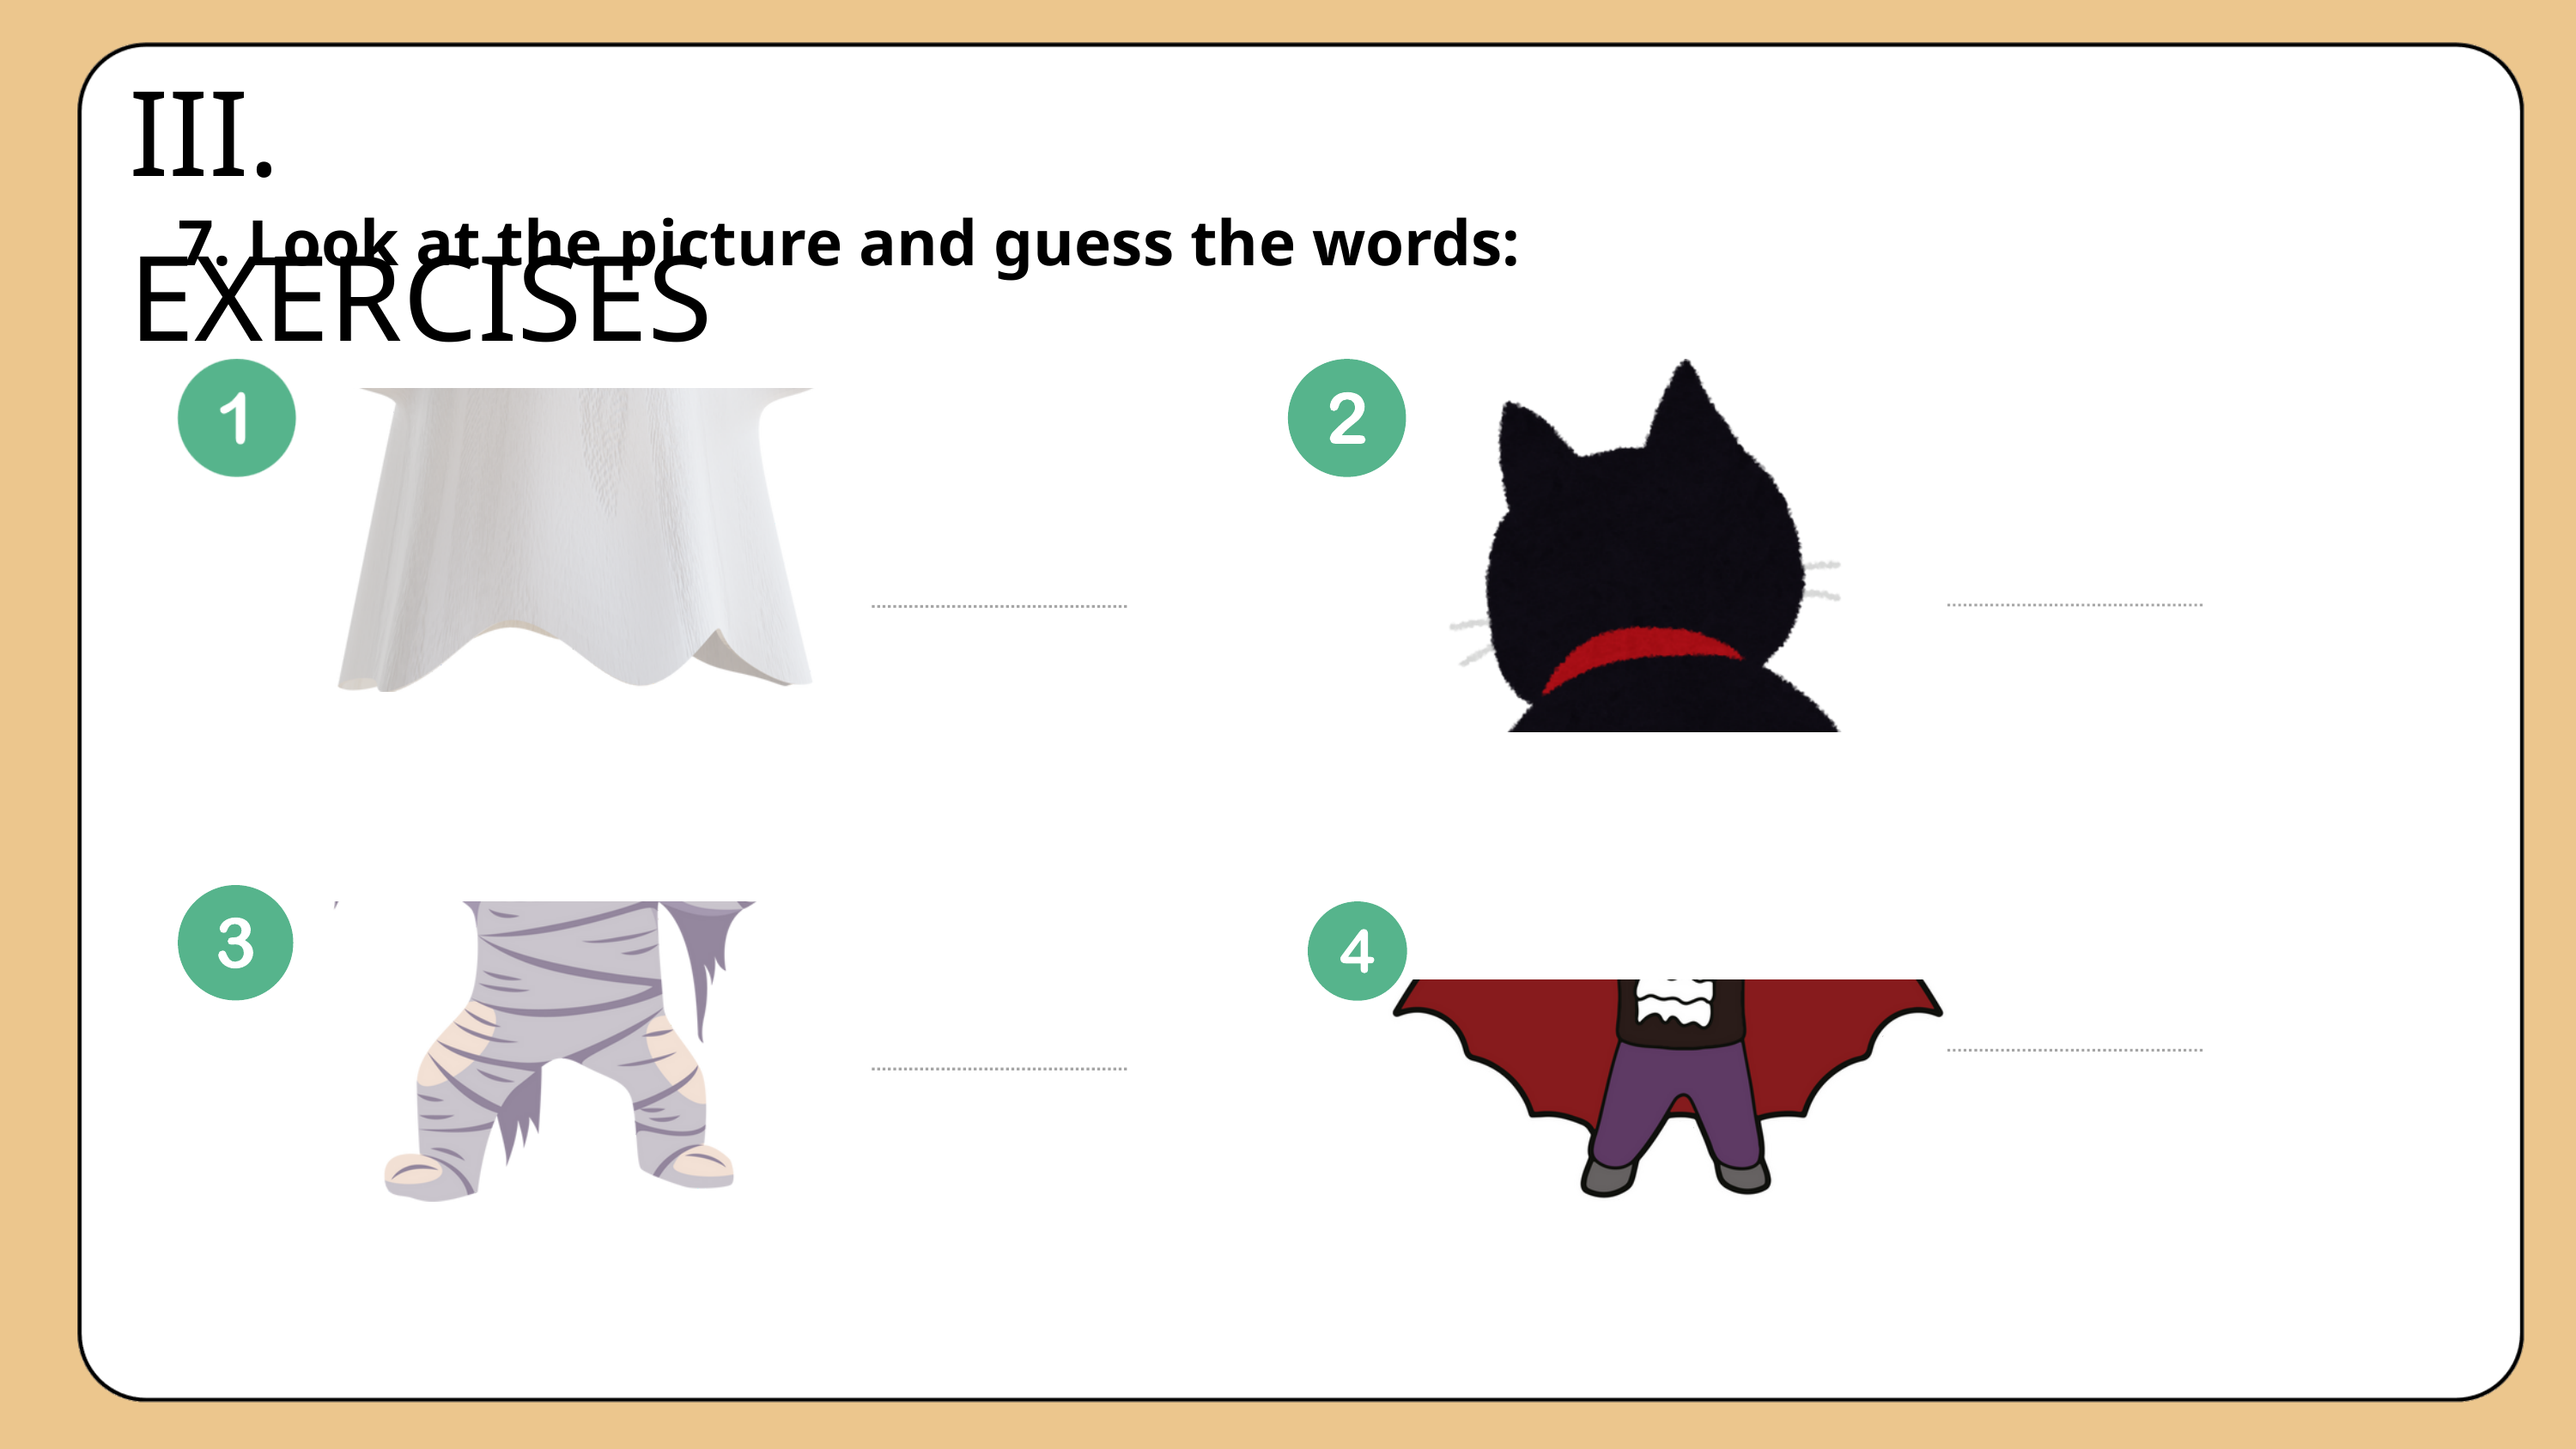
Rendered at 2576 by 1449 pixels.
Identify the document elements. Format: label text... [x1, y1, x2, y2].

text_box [1947, 1048, 2203, 1052]
text_box III. EXERCISES [129, 34, 874, 366]
text_box [1388, 979, 1947, 1202]
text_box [872, 1067, 1127, 1070]
text_box [1252, 359, 1890, 732]
text_box [269, 901, 860, 1202]
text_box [1279, 349, 1416, 487]
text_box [1947, 603, 2203, 607]
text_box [872, 604, 1127, 609]
text_box 7. Look at the picture and guess the words: [178, 190, 1608, 278]
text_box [1298, 892, 1417, 1010]
text_box [314, 388, 860, 692]
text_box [168, 876, 303, 1009]
text_box [68, 33, 2533, 1411]
